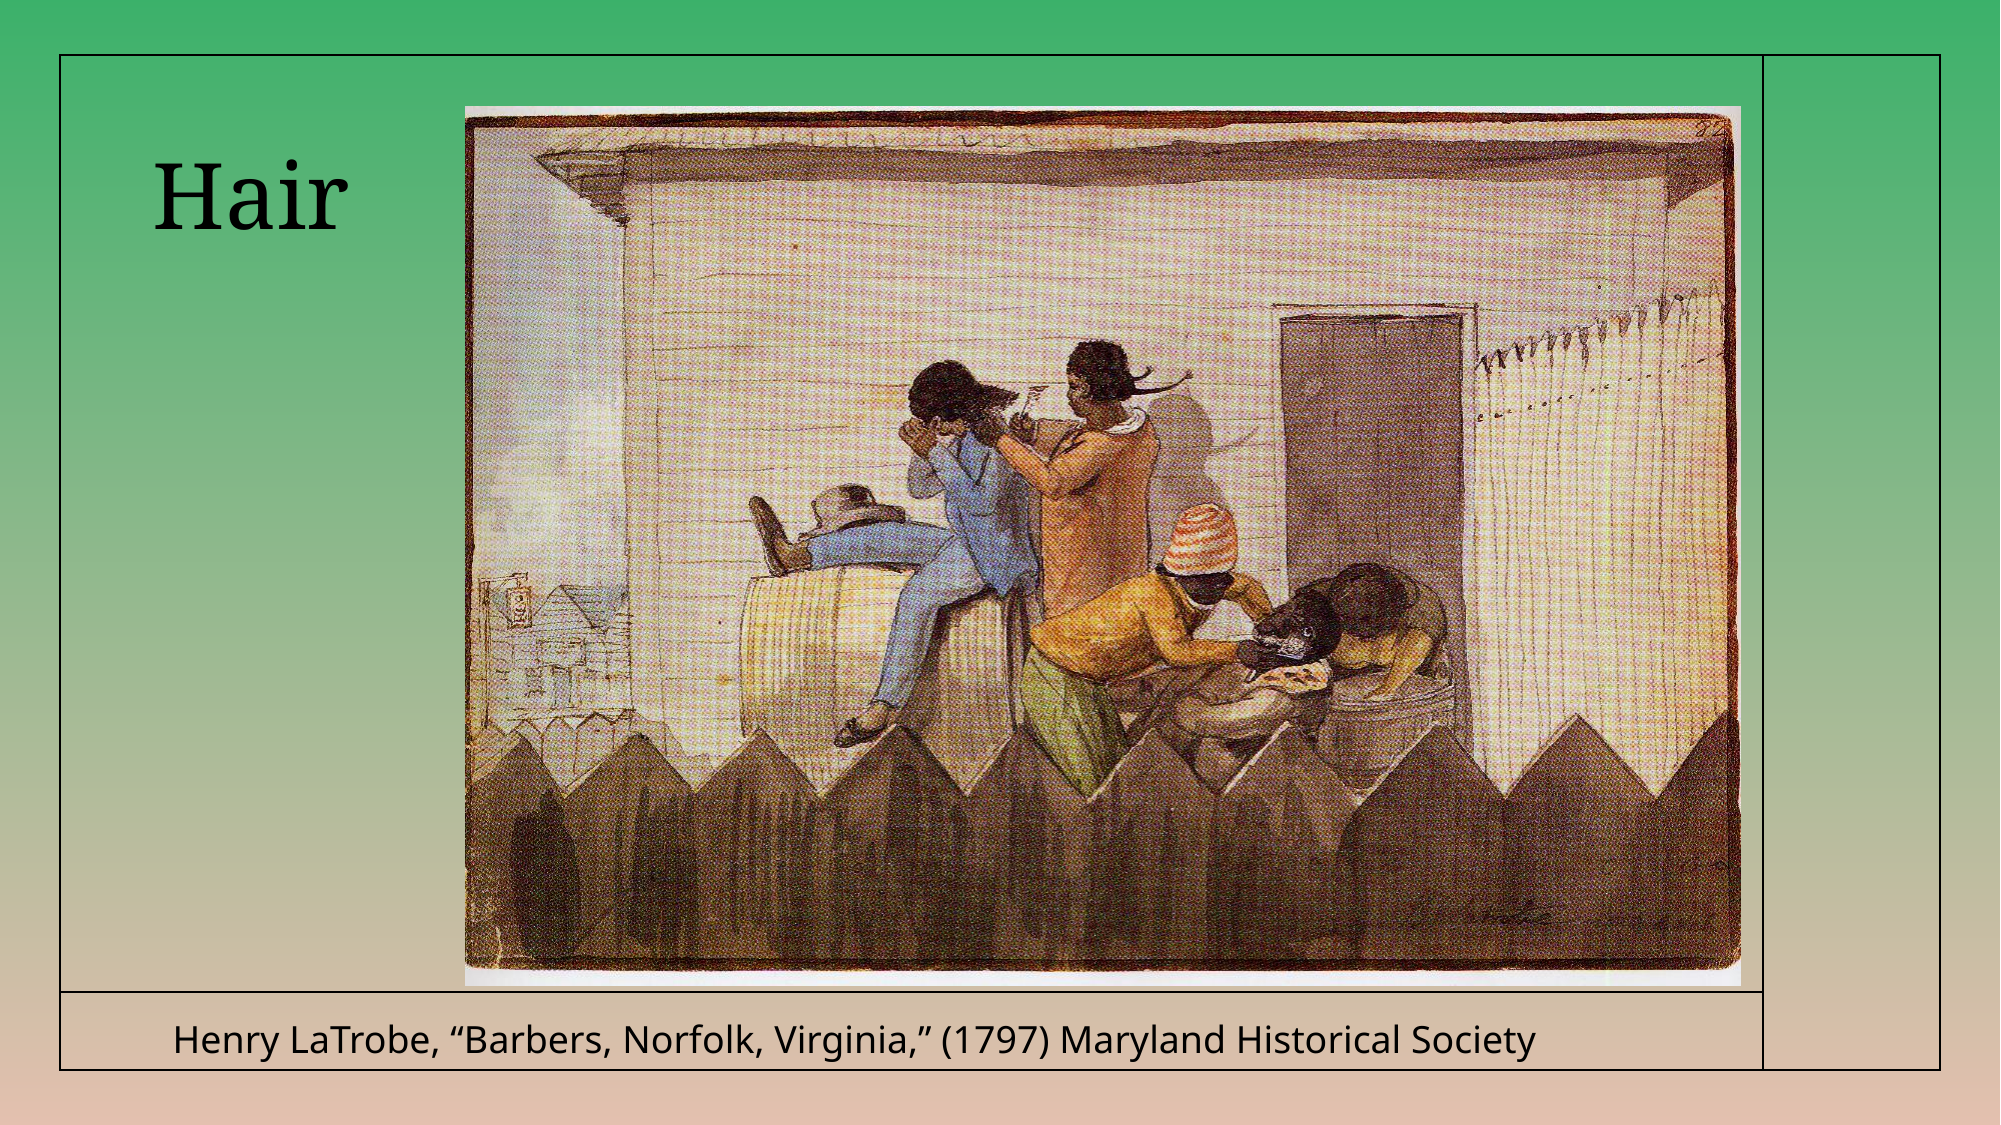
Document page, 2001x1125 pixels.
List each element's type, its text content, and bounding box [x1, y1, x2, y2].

title Hair [138, 90, 1695, 309]
picture [465, 106, 1741, 986]
text_box Henry LaTrobe, “Barbers, Norfolk, Virginia,” (1797) Maryland Historical Society [157, 1008, 1552, 1069]
